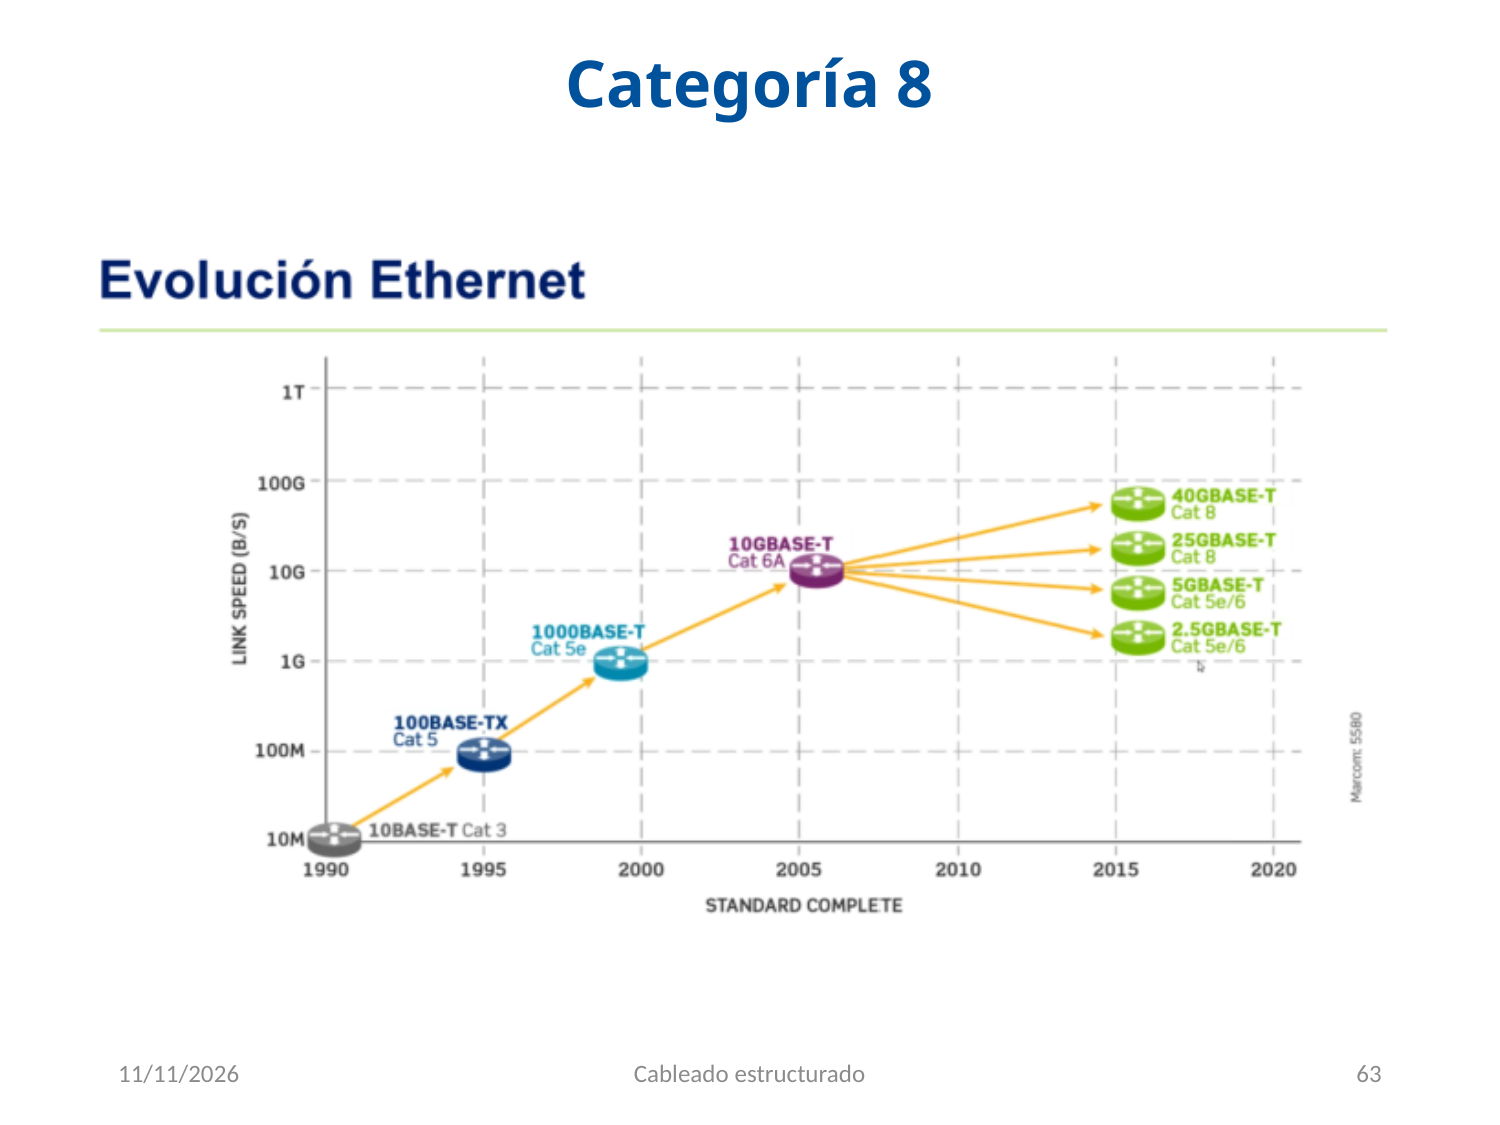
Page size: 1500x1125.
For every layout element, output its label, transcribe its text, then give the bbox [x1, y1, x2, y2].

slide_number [103, 1042, 441, 1103]
footer Cableado estructurado [496, 1042, 1004, 1103]
text_box Categoría 8 [316, 50, 1184, 128]
slide_number 63 [1059, 1042, 1397, 1103]
picture [76, 241, 1388, 967]
